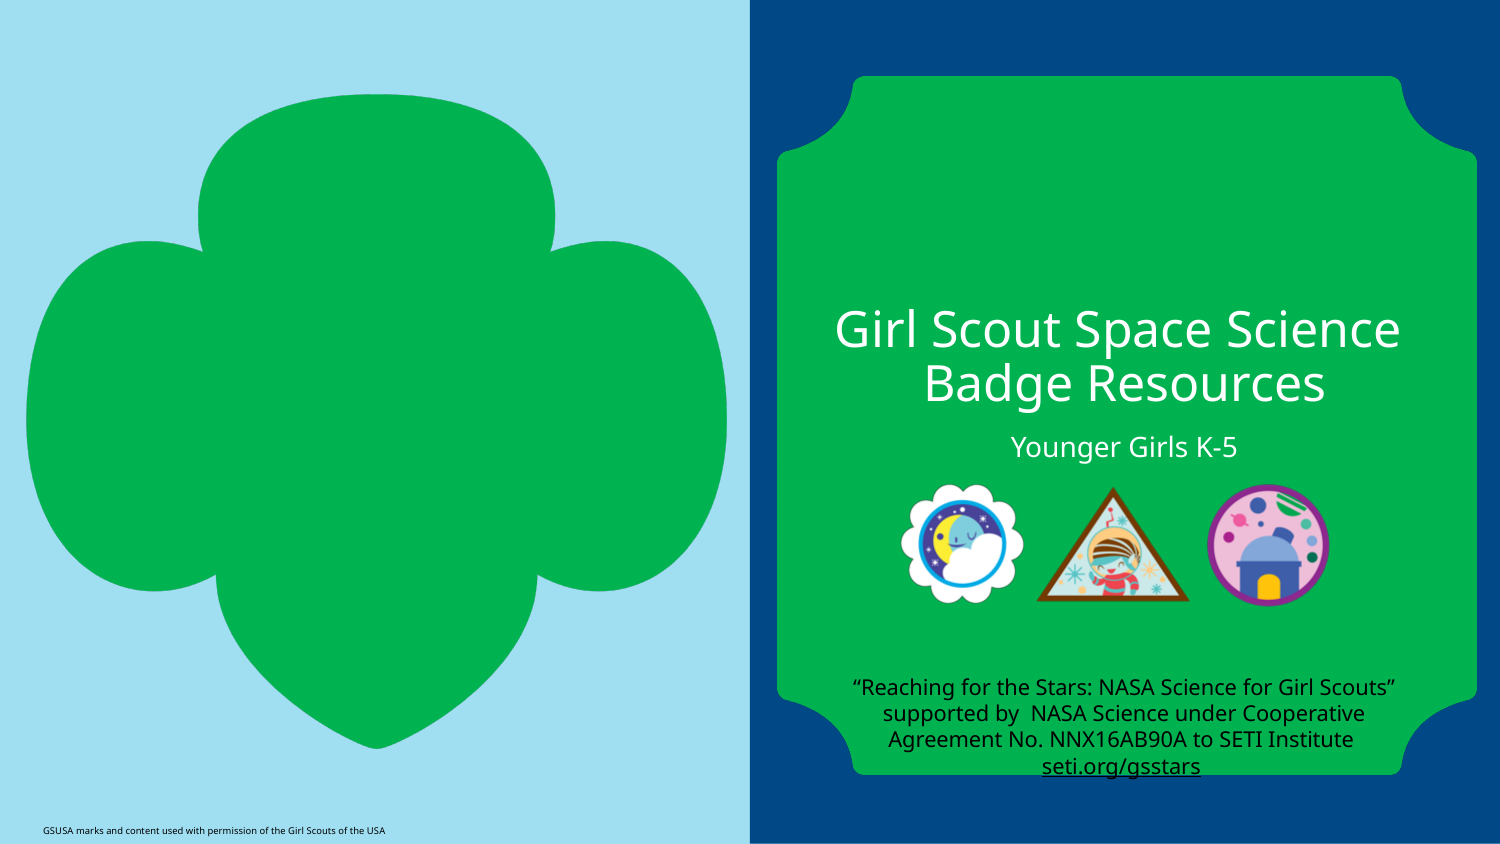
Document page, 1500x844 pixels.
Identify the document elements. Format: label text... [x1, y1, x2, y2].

picture [777, 76, 1477, 775]
picture [887, 440, 1373, 650]
title Girl Scout Space Science Badge Resources [777, 112, 1473, 421]
text_box “Reaching for the Stars: NASA Science for Girl Scouts” supported by NASA Science under Cooperative Agreement No. NNX16AB90A to SETI Institute seti.org/gsstars [812, 666, 1437, 790]
list Younger Girls K-5 [777, 421, 1472, 802]
picture [23, 68, 730, 775]
footer GSUSA marks and content used with permission of the Girl Scouts of the USA [28, 818, 959, 844]
